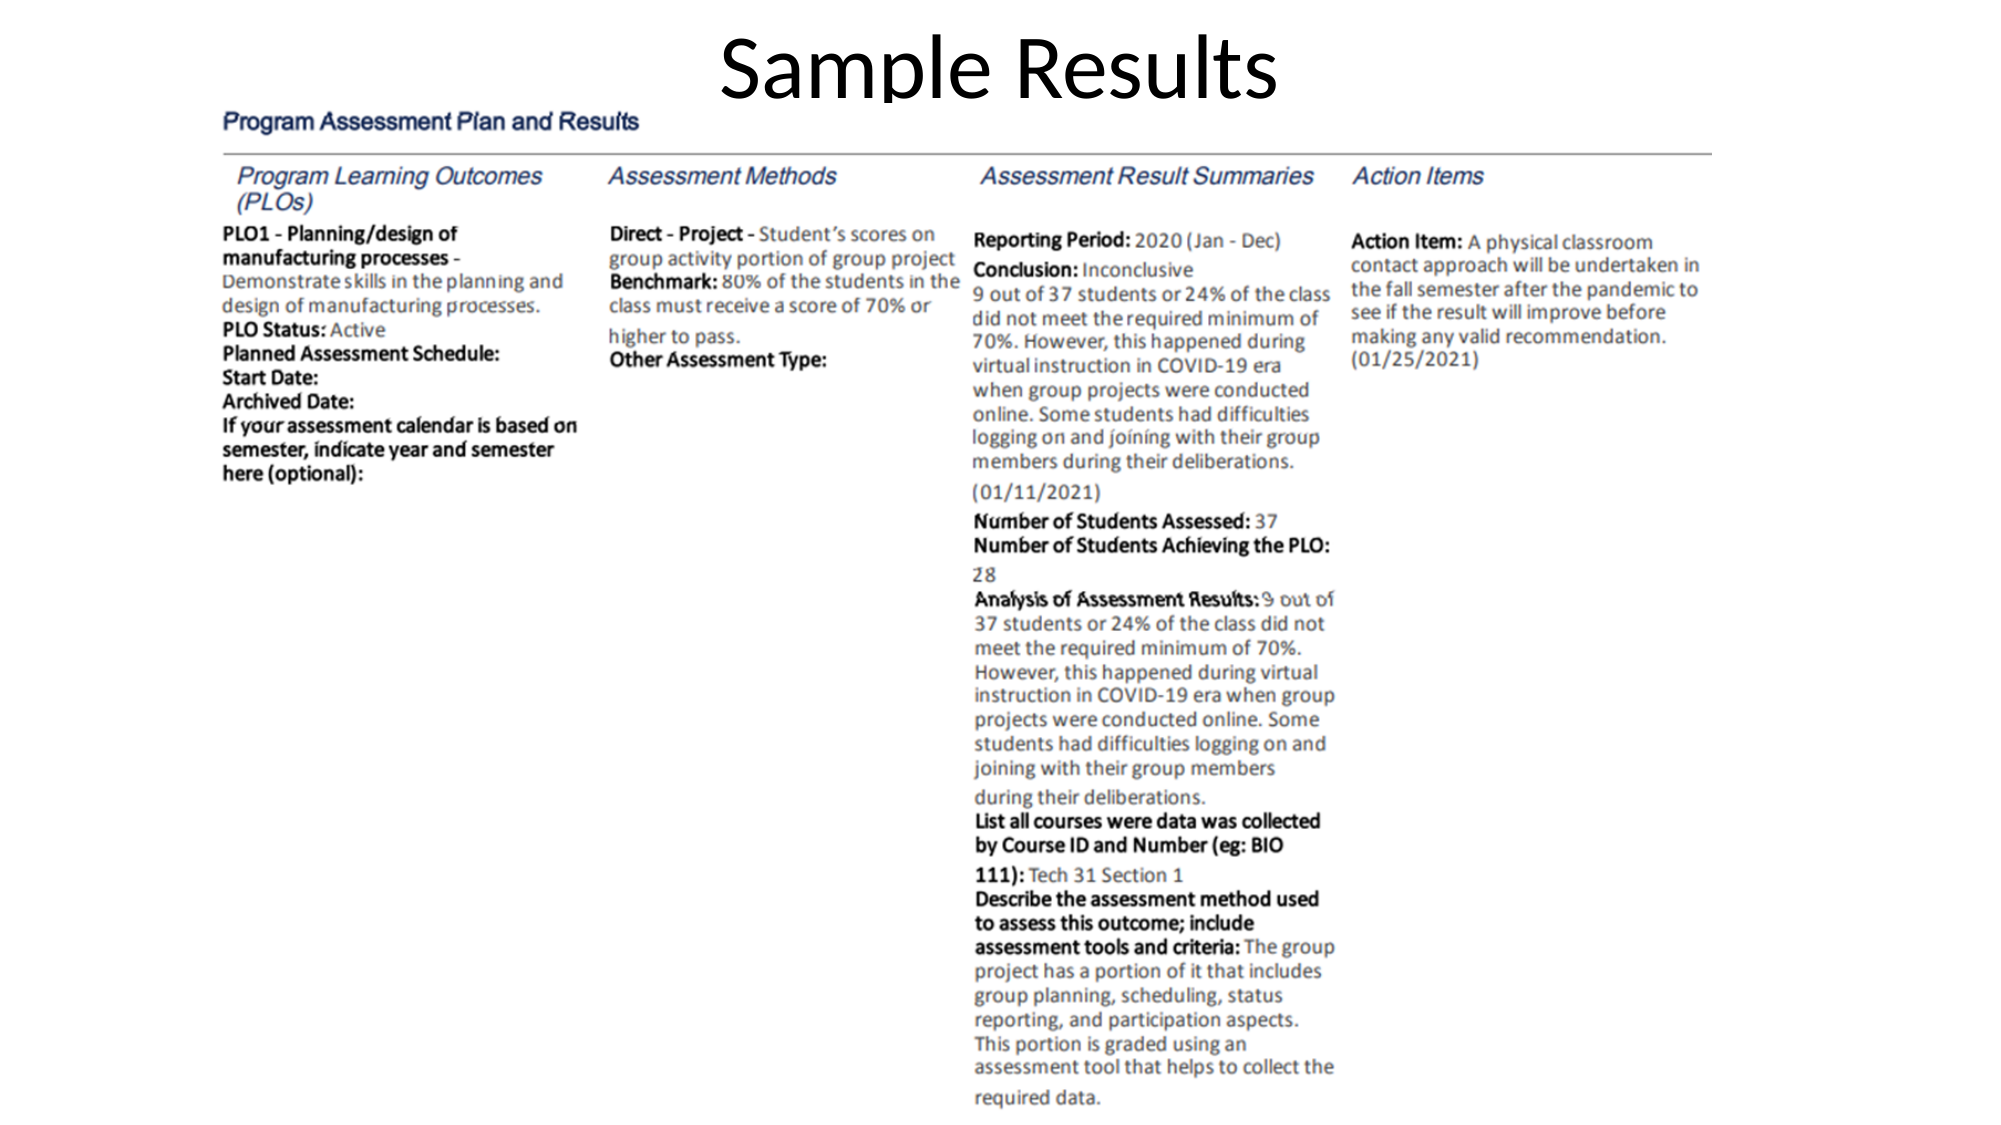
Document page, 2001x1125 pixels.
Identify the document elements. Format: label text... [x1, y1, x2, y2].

picture [217, 103, 1712, 1119]
text_box Sample Results [500, 0, 1500, 103]
